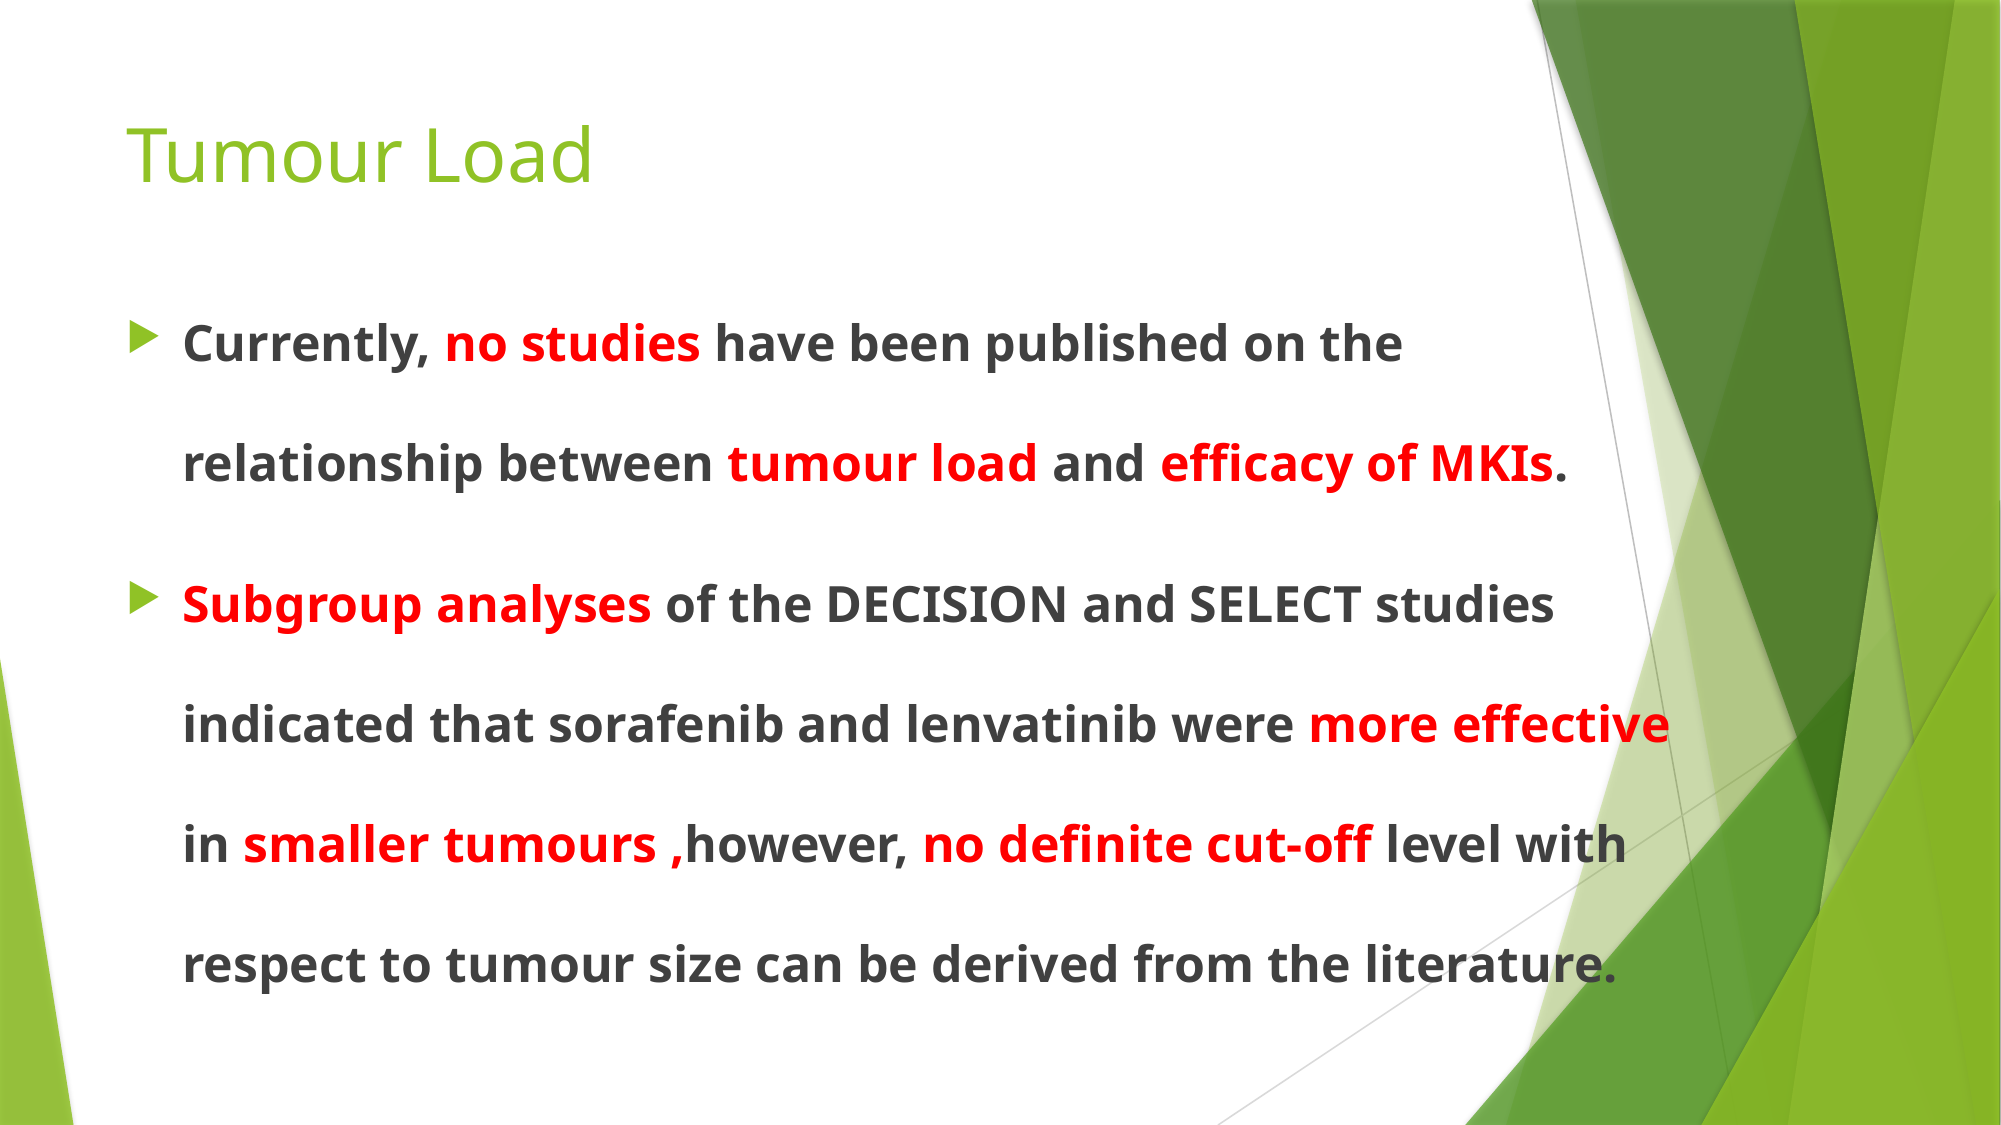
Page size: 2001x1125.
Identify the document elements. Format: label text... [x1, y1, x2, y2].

title Tumour Load [111, 99, 1522, 244]
list Currently, no studies have been published on the relationship between tumour load and efficacy of MKIs. Subgroup analyses of the DECISION and SELECT studies indicated that sorafenib and lenvatinib were more effective in smaller tumours ,however, no definite cut-off level with respect to tumour size can be derived from the literature. [111, 244, 1694, 1025]
